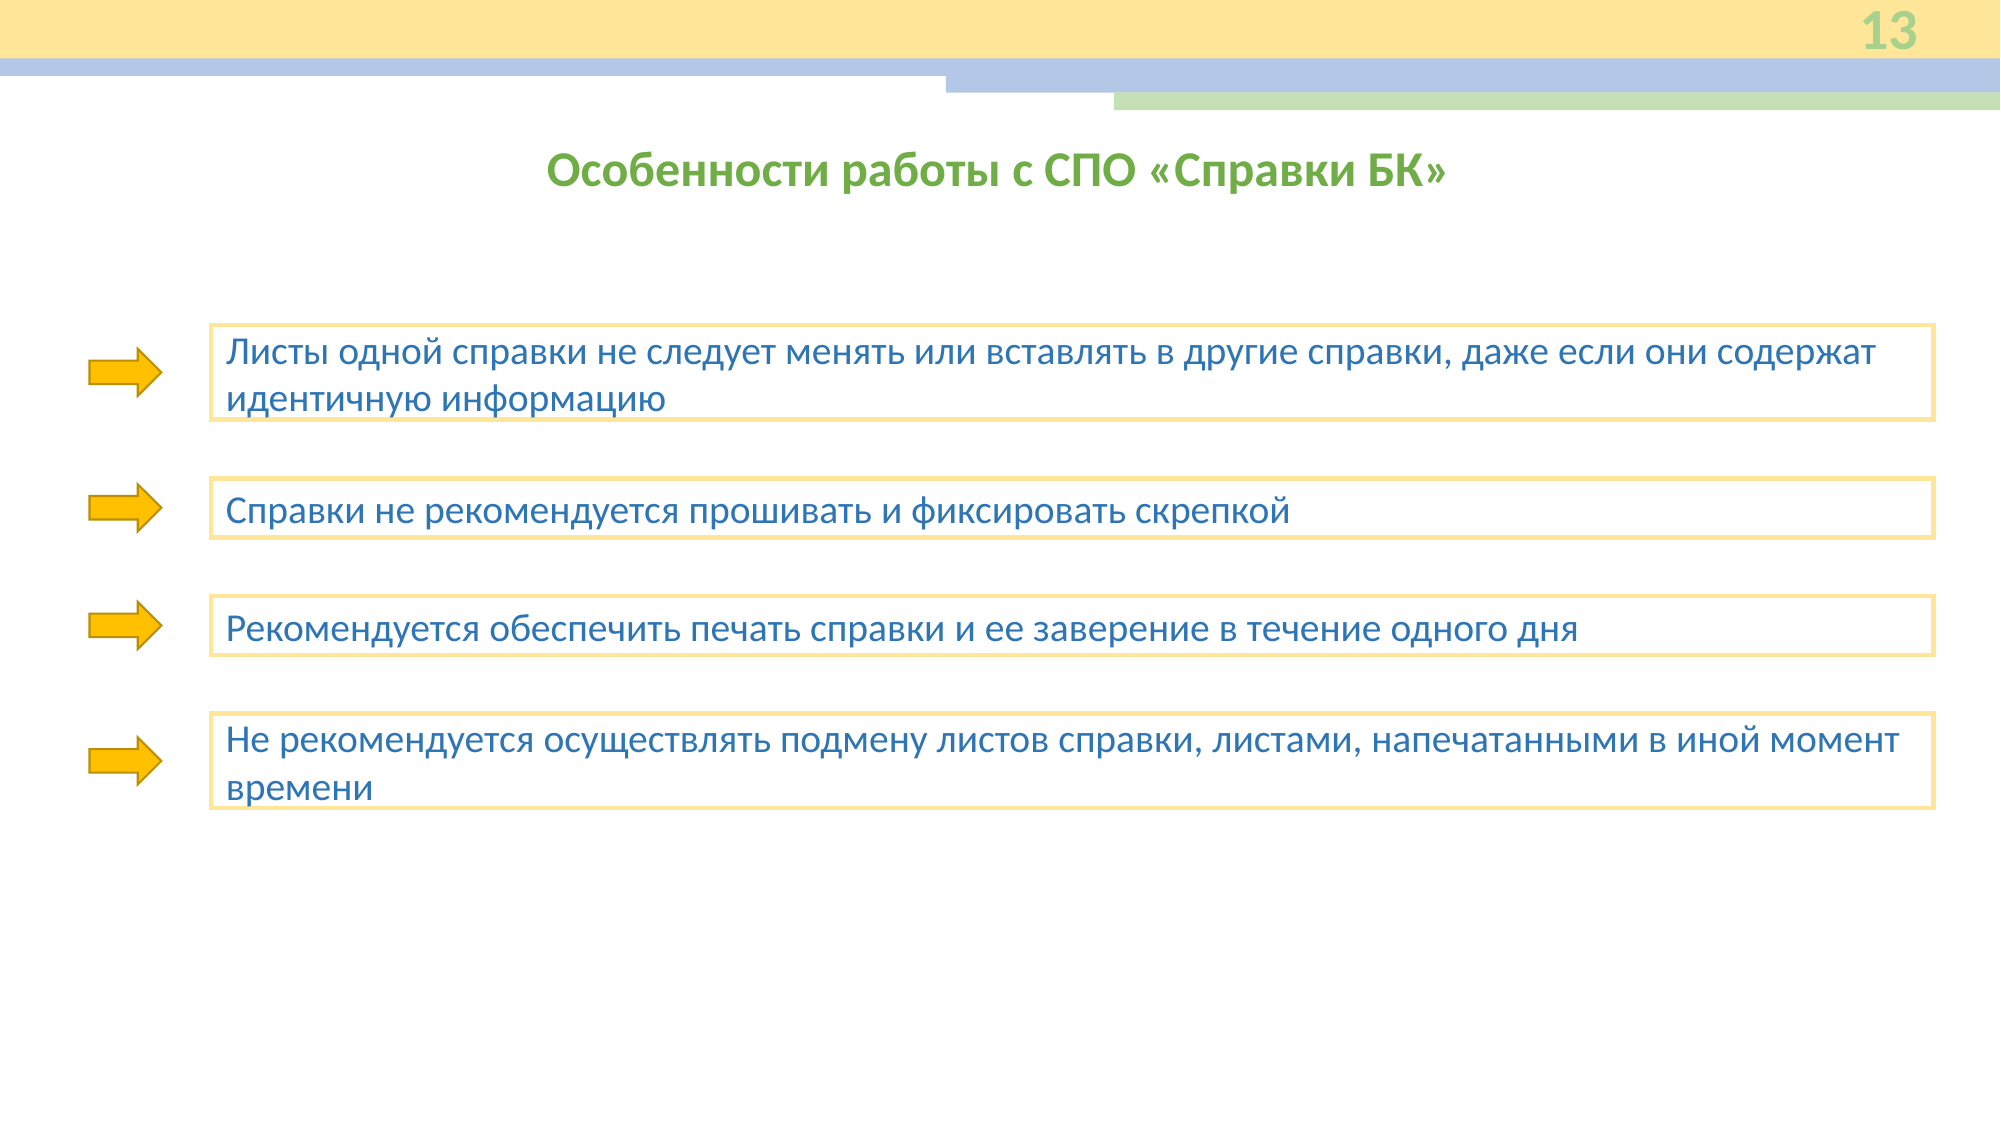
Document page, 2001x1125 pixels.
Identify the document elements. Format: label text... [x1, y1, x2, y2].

text_box [88, 599, 163, 652]
text_box Не рекомендуется осуществлять подмену листов справки, листами, напечатанными в иной момент времени [210, 713, 1934, 809]
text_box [0, 0, 2000, 111]
text_box [88, 481, 163, 534]
text_box Справки не рекомендуется прошивать и фиксировать скрепкой [210, 477, 1934, 538]
text_box Рекомендуется обеспечить печать справки и ее заверение в течение одного дня [210, 595, 1934, 656]
text_box Особенности работы с СПО «Справки БК» [89, 128, 1909, 204]
text_box Листы одной справки не следует менять или вставлять в другие справки, даже если они содержат идентичную информацию [210, 324, 1934, 421]
text_box [88, 734, 163, 787]
text_box [88, 346, 163, 399]
